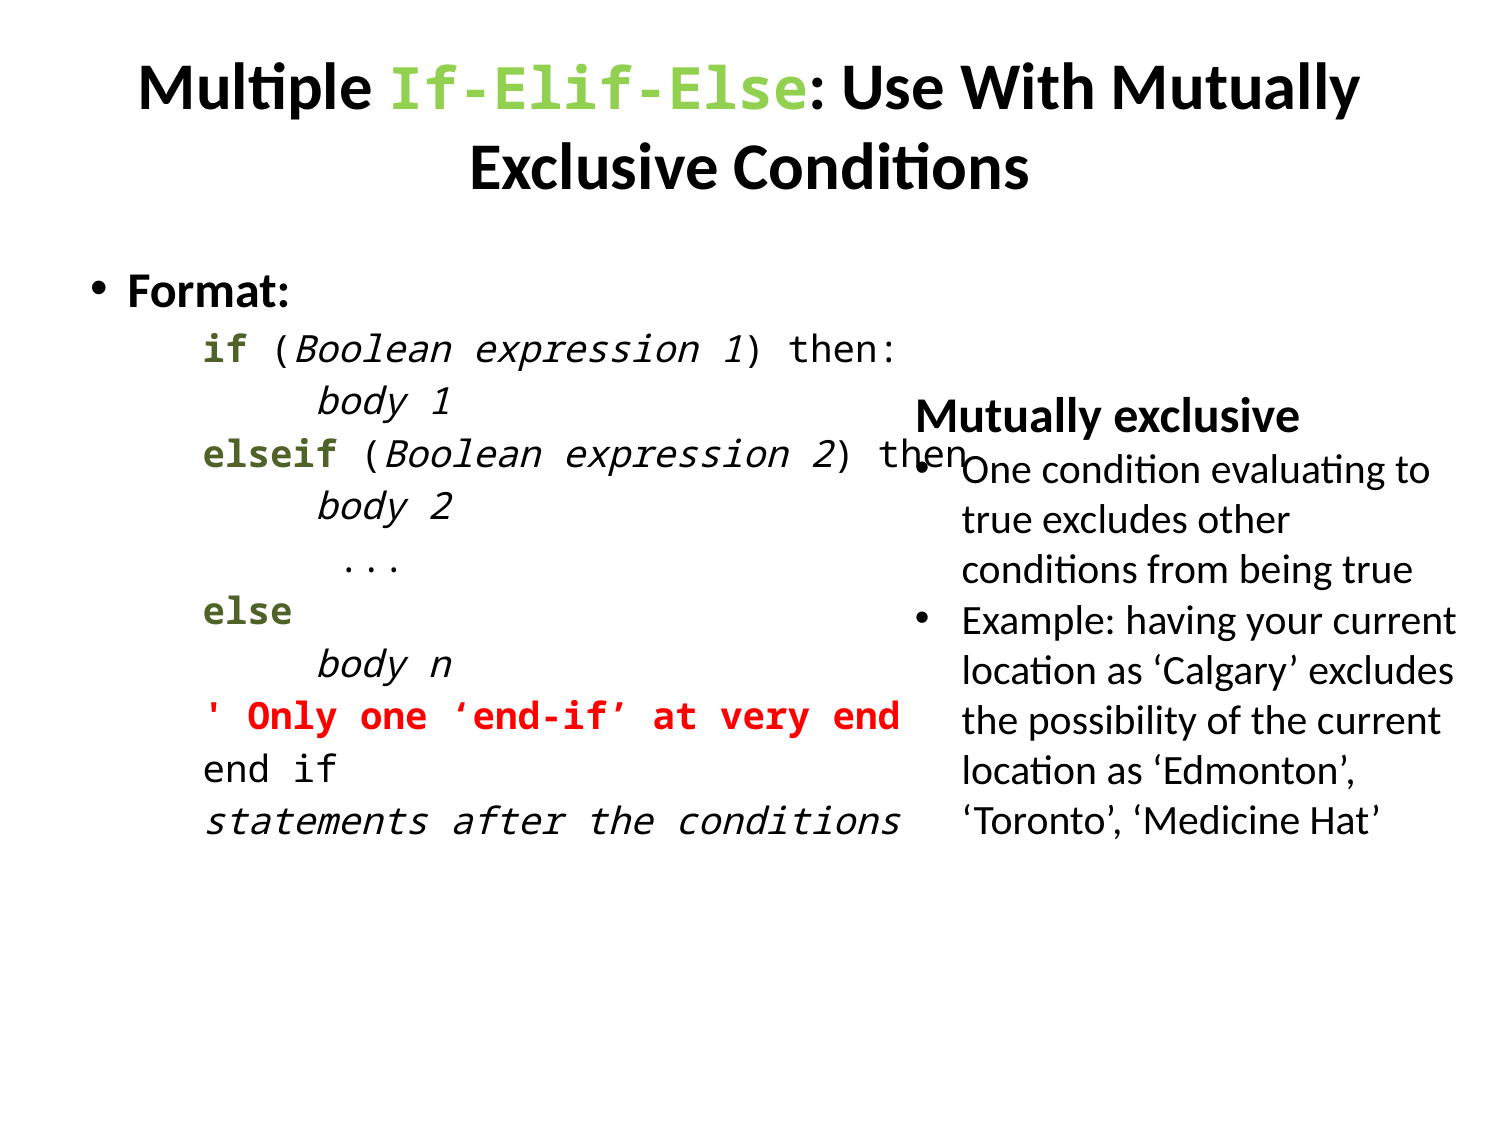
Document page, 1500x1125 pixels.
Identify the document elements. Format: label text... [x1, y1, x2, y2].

title Multiple If-Elif-Else: Use With Mutually Exclusive Conditions [75, 45, 1425, 200]
list Format: if (Boolean expression 1) then: body 1 elseif (Boolean expression 2) then body 2 ... else body n ' Only one ‘end-if’ at very end end if statements after the conditions [75, 249, 1425, 1075]
text_box Mutually exclusive One condition evaluating to true excludes other conditions from being true Example: having your current location as ‘Calgary’ excludes the possibility of the current location as ‘Edmonton’, ‘Toronto’, ‘Medicine Hat’ [900, 374, 1475, 850]
